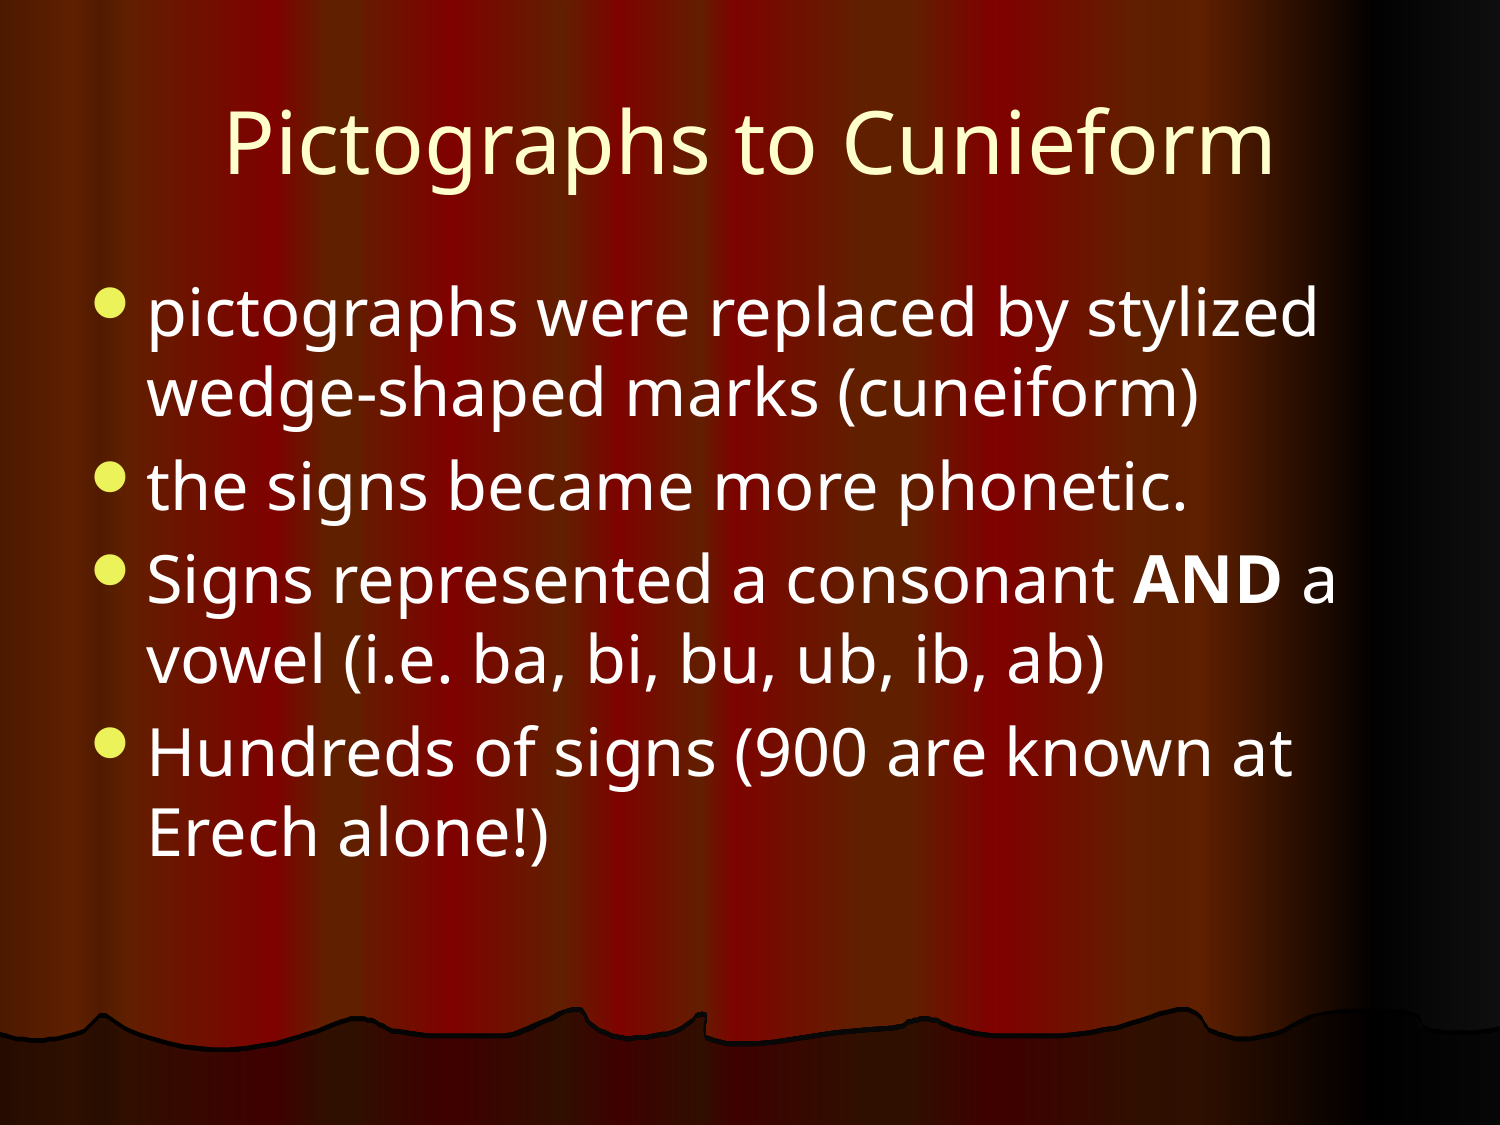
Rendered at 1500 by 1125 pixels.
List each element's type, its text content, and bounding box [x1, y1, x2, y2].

title Pictographs to Cunieform [75, 45, 1425, 233]
list pictographs were replaced by stylized wedge-shaped marks (cuneiform) the signs became more phonetic. Signs represented a consonant AND a vowel (i.e. ba, bi, bu, ub, ib, ab) Hundreds of signs (900 are known at Erech alone!) [75, 262, 1425, 1006]
